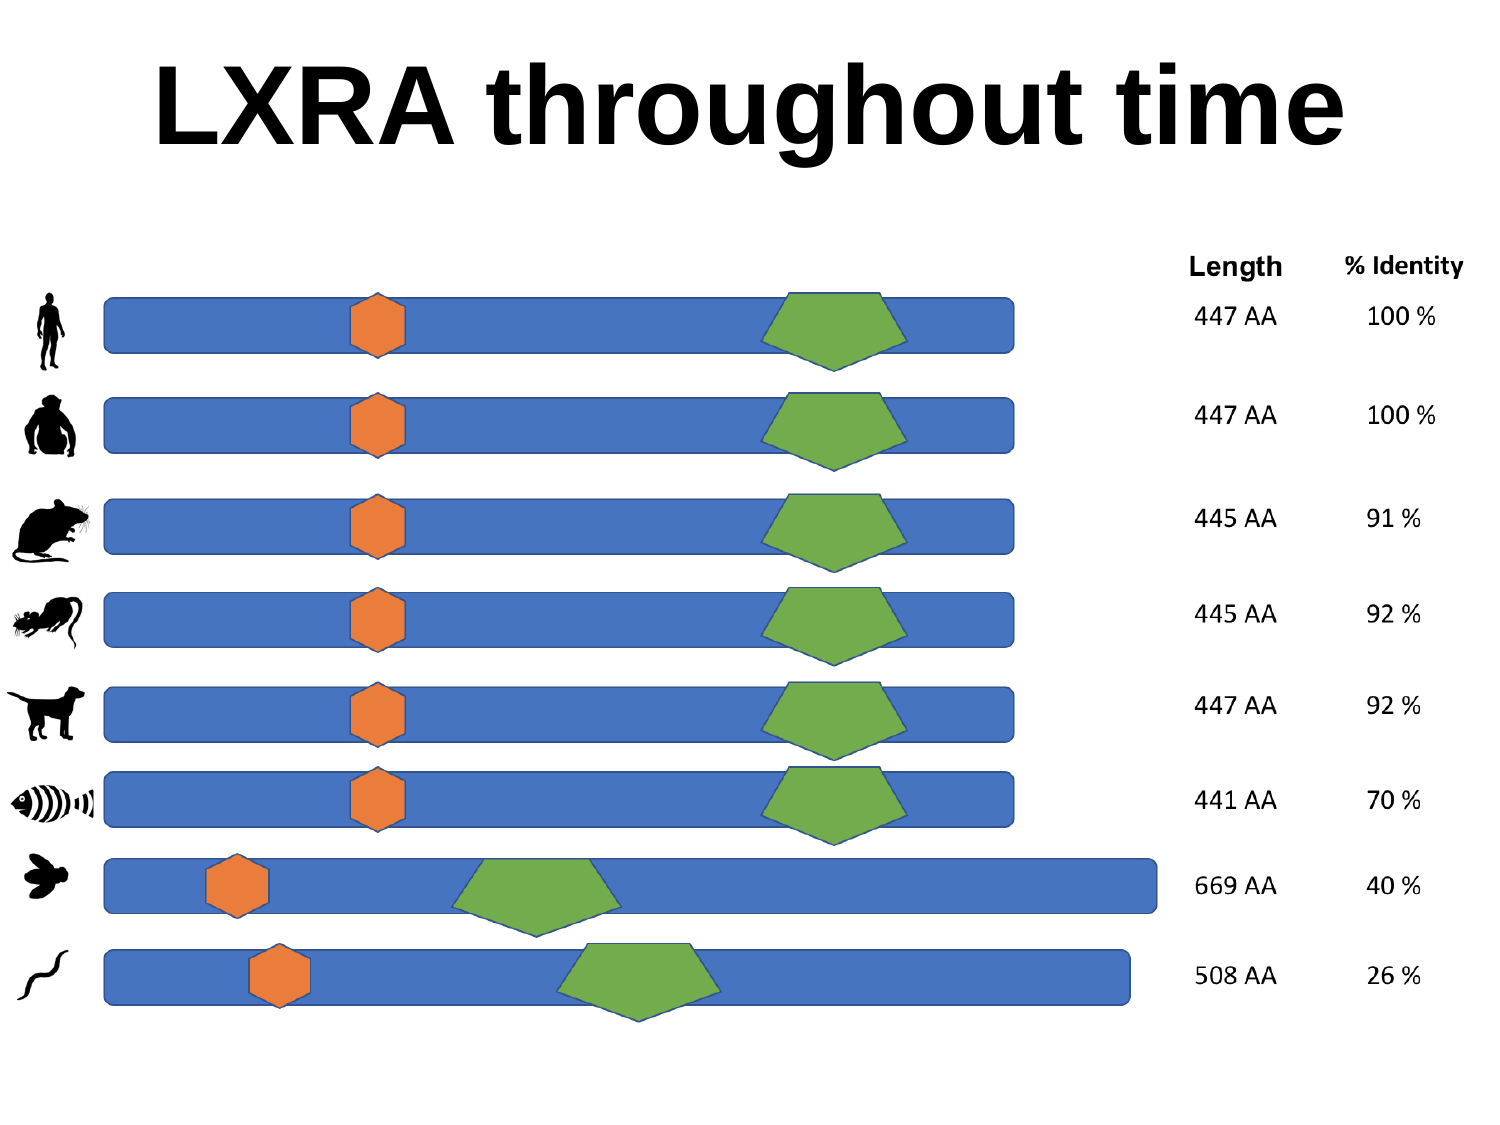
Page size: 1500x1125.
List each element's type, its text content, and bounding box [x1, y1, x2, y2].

title LXRA throughout time [0, 0, 1500, 218]
picture [0, 217, 1488, 1032]
